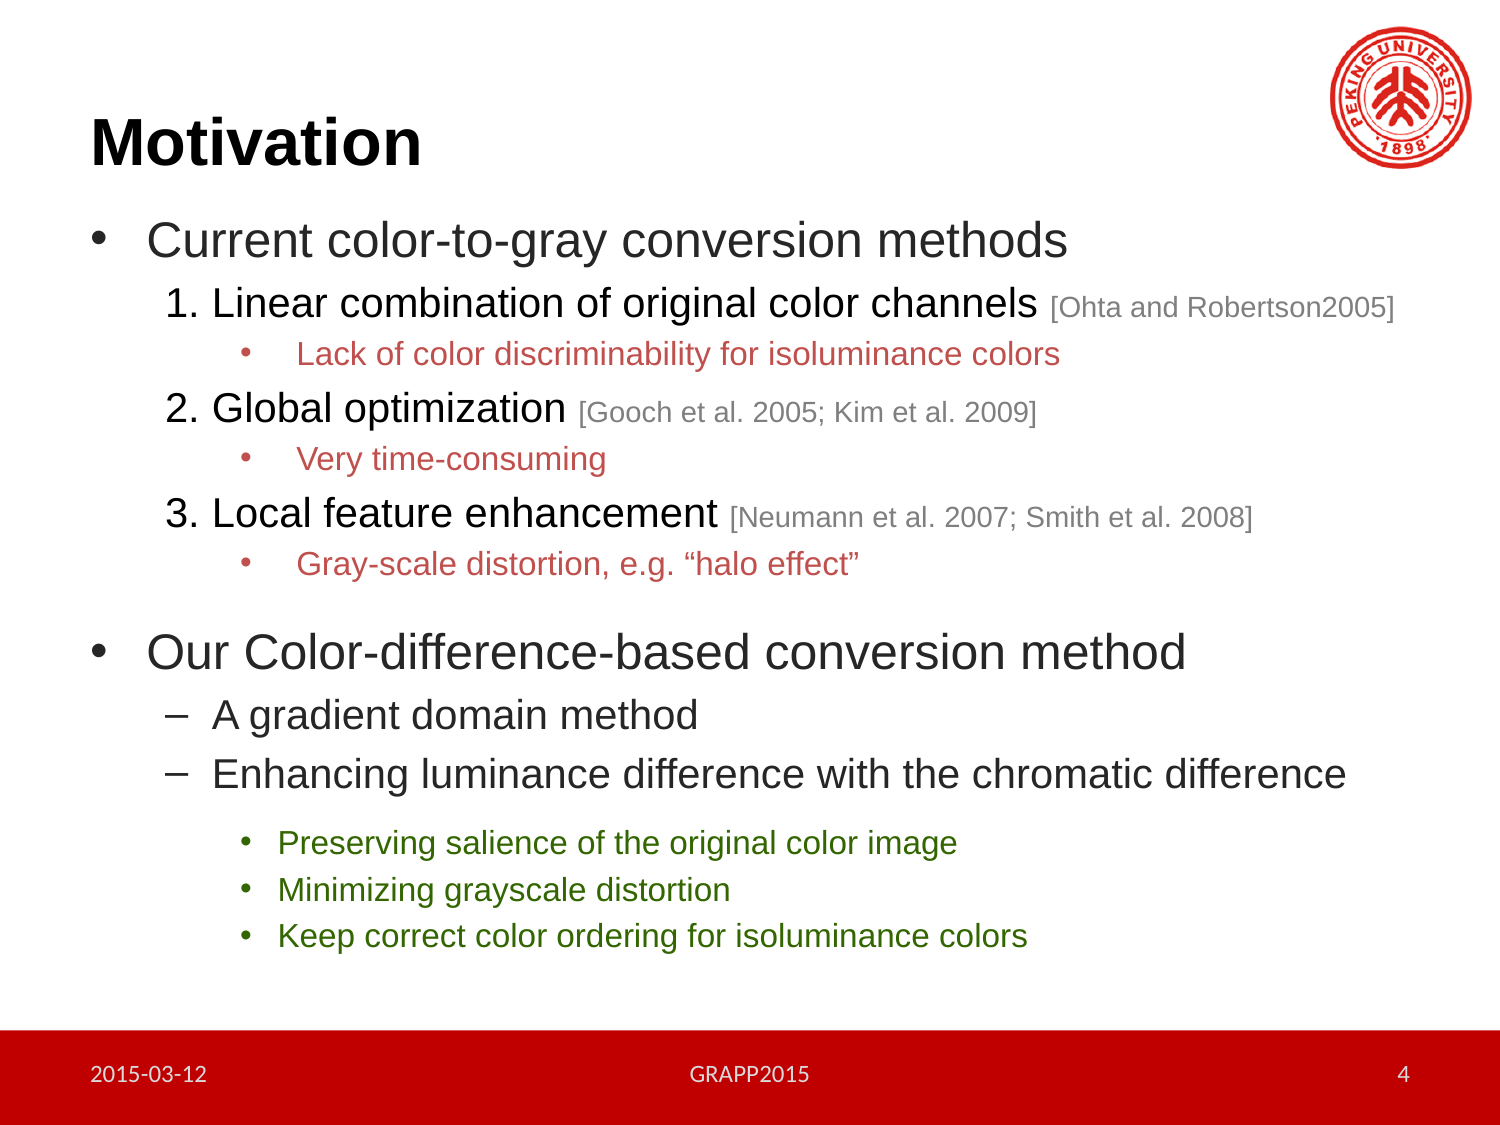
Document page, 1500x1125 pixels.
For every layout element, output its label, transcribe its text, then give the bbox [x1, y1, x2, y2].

footer GRAPP2015 [512, 1042, 988, 1103]
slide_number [75, 1042, 425, 1103]
slide_number 4 [1074, 1042, 1425, 1103]
list Current color-to-gray conversion methods Linear combination of original color channels [Ohta and Robertson2005] Lack of color discriminability for isoluminance colors Global optimization [Gooch et al. 2005; Kim et al. 2009] Very time-consuming Local feature enhancement [Neumann et al. 2007; Smith et al. 2008] Gray-scale distortion, e.g. “halo effect” Our Color-difference-based conversion method A gradient domain method Enhancing luminance difference with the chromatic difference Preserving salience of the original color image Minimizing grayscale distortion Keep correct color ordering for isoluminance colors [74, 199, 1426, 1001]
picture [1325, 24, 1475, 173]
title Motivation [74, 44, 1426, 199]
